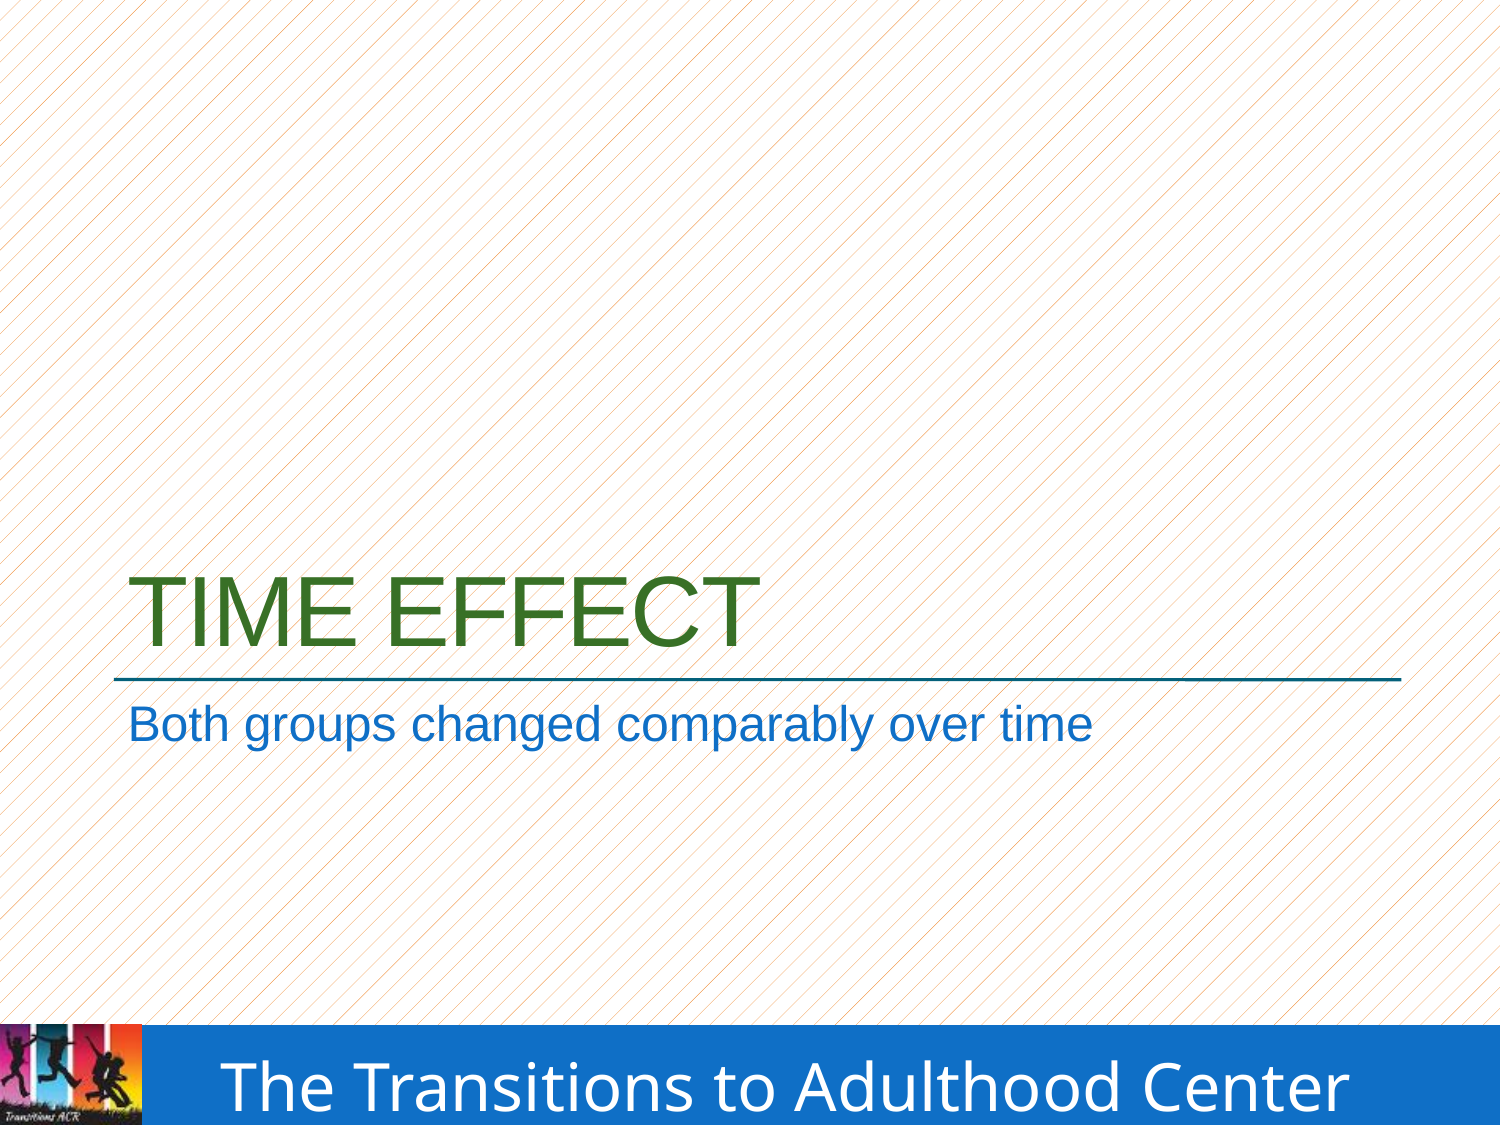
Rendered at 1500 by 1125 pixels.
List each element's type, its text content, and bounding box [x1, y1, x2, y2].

list Both groups changed comparably over time [112, 683, 1388, 931]
title Time effect [112, 312, 1388, 674]
picture [0, 1024, 142, 1125]
